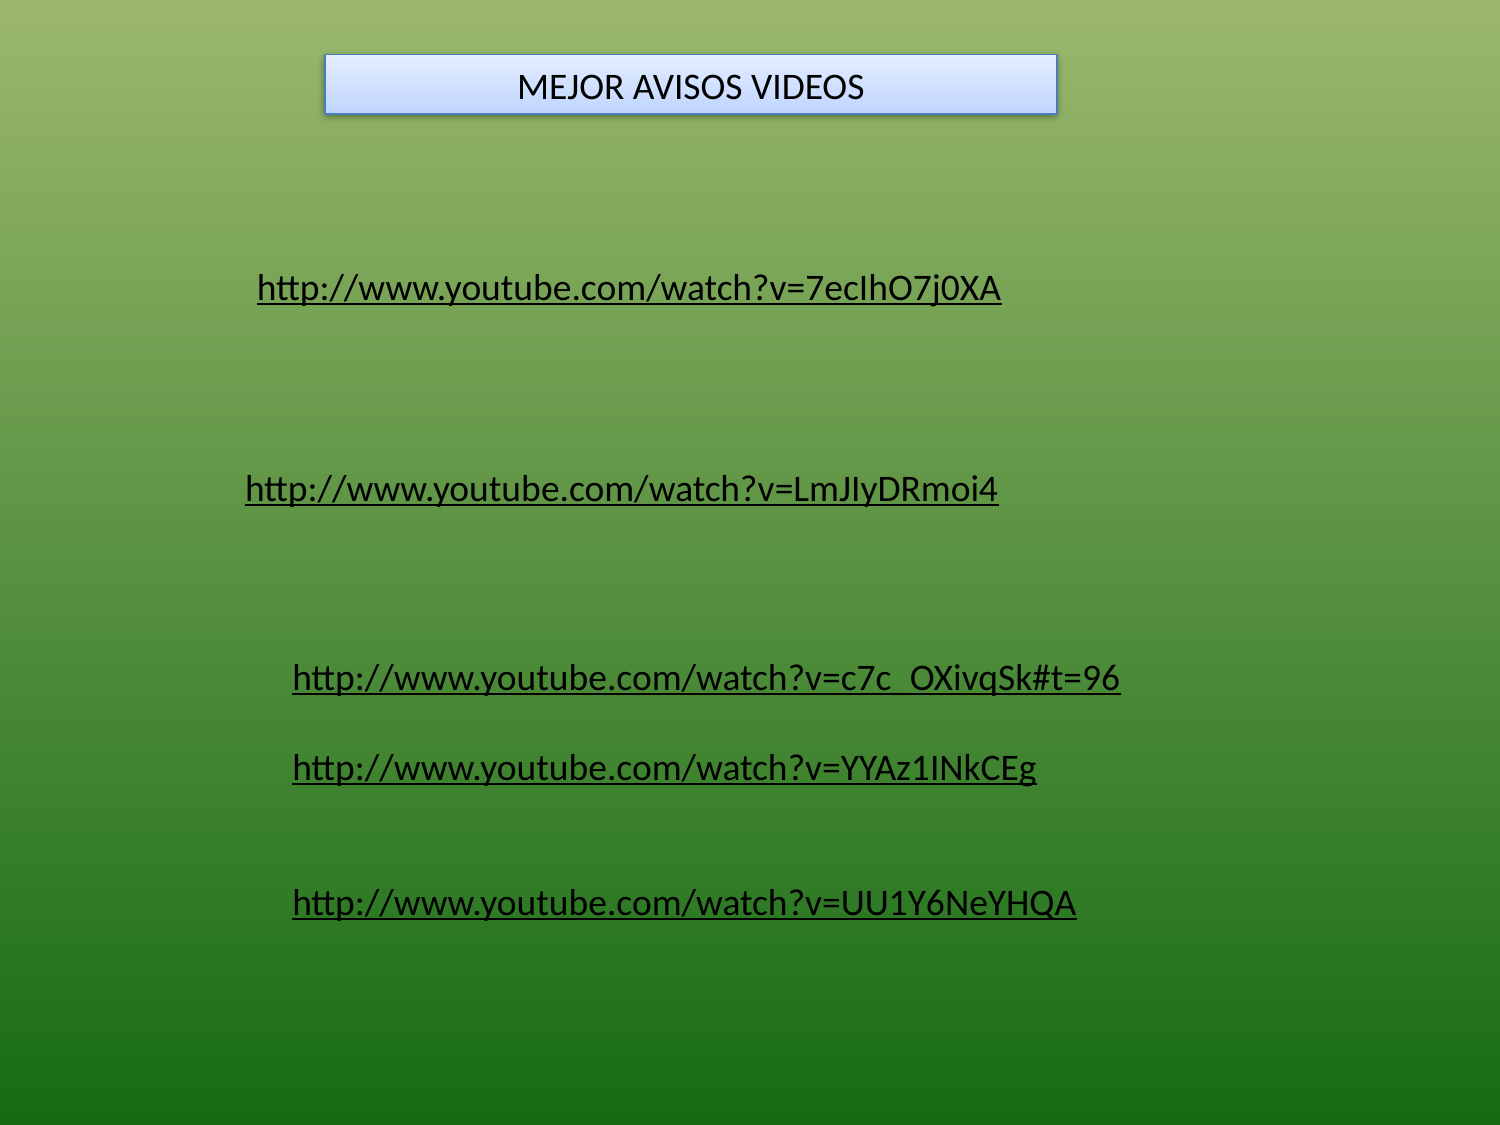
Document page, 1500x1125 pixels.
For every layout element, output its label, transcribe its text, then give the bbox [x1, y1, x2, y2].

text_box http://www.youtube.com/watch?v=c7c_OXivqSk#t=96 http://www.youtube.com/watch?v=YYAz1INkCEg http://www.youtube.com/watch?v=UU1Y6NeYHQA [277, 645, 1282, 930]
text_box http://www.youtube.com/watch?v=7ecIhO7j0XA [242, 255, 1306, 315]
text_box http://www.youtube.com/watch?v=LmJIyDRmoi4 [230, 456, 1353, 516]
text_box MEJOR AVISOS VIDEOS [324, 54, 1058, 115]
